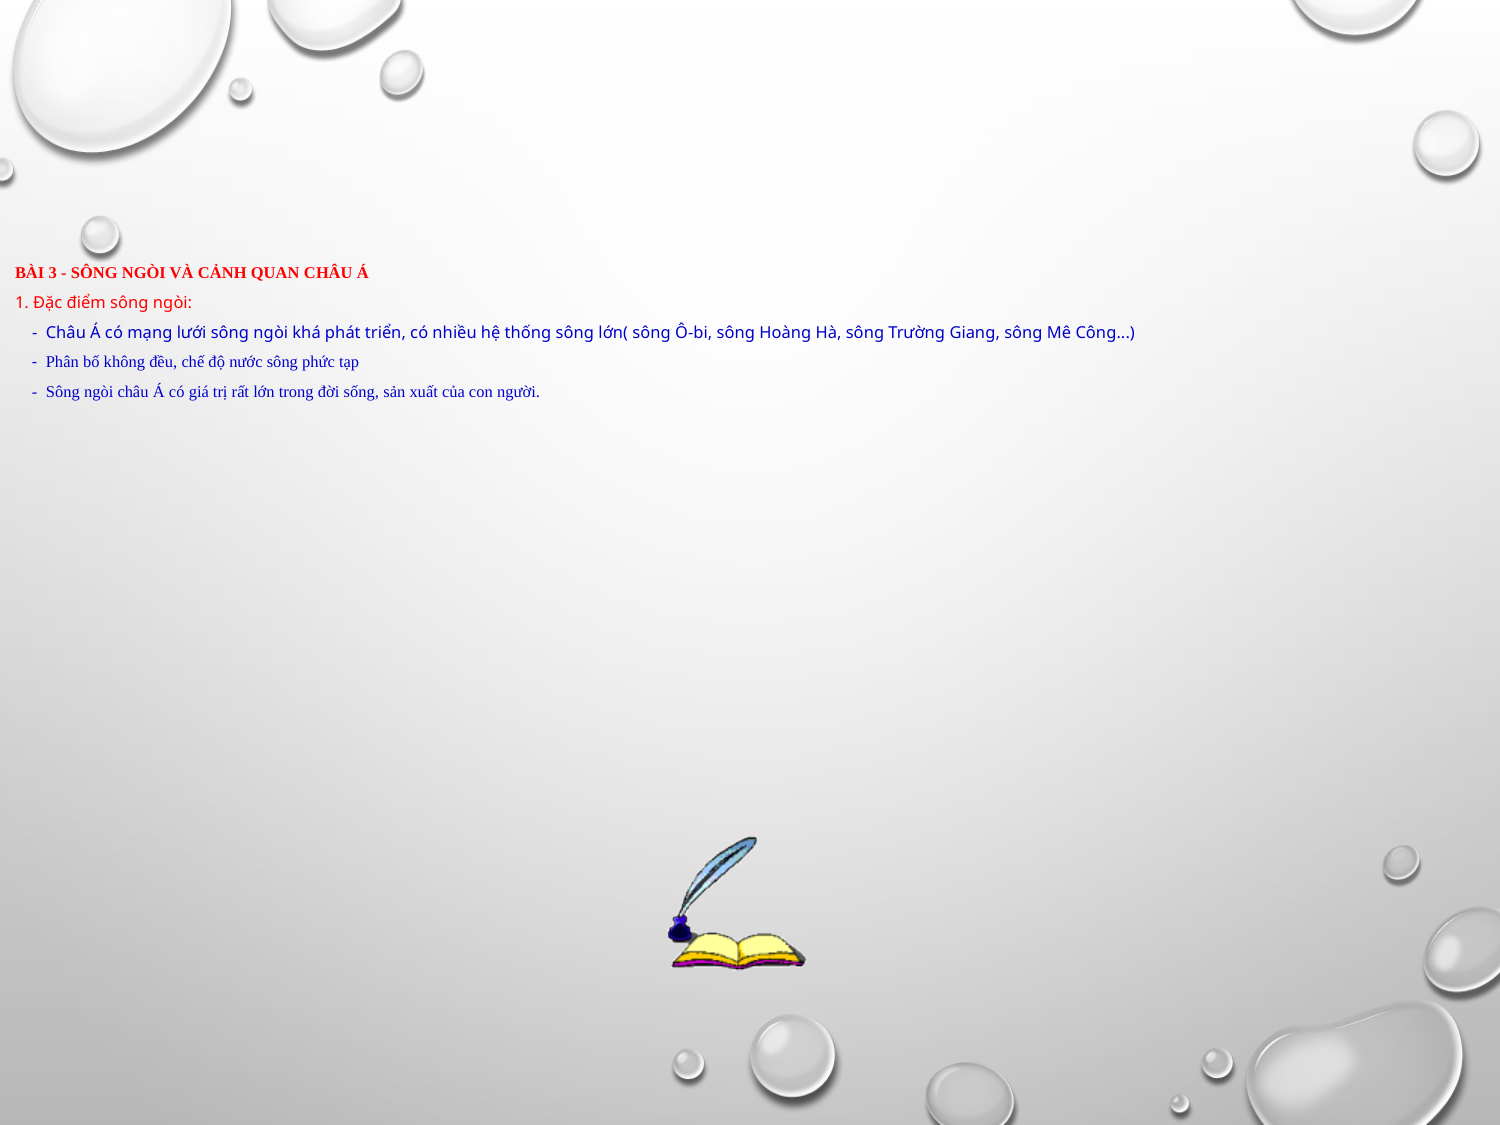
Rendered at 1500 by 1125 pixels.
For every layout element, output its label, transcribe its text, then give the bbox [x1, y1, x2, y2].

picture [0, 463, 1500, 1125]
picture [0, 0, 1500, 62]
title BÀI 3 - SÔNG NGÒI VÀ CẢNH QUAN CHÂU Á 1. Đặc điểm sông ngòi: - Châu Á có mạng lưới sông ngòi khá phát triển, có nhiều hệ thống sông lớn( sông Ô-bi, sông Hoàng Hà, sông Trường Giang, sông Mê Công...) - Phân bố không đều, chế độ nước sông phức tạp - Sông ngòi châu Á có giá trị rất lớn trong đời sống, sản xuất của con người. [0, 62, 1500, 463]
